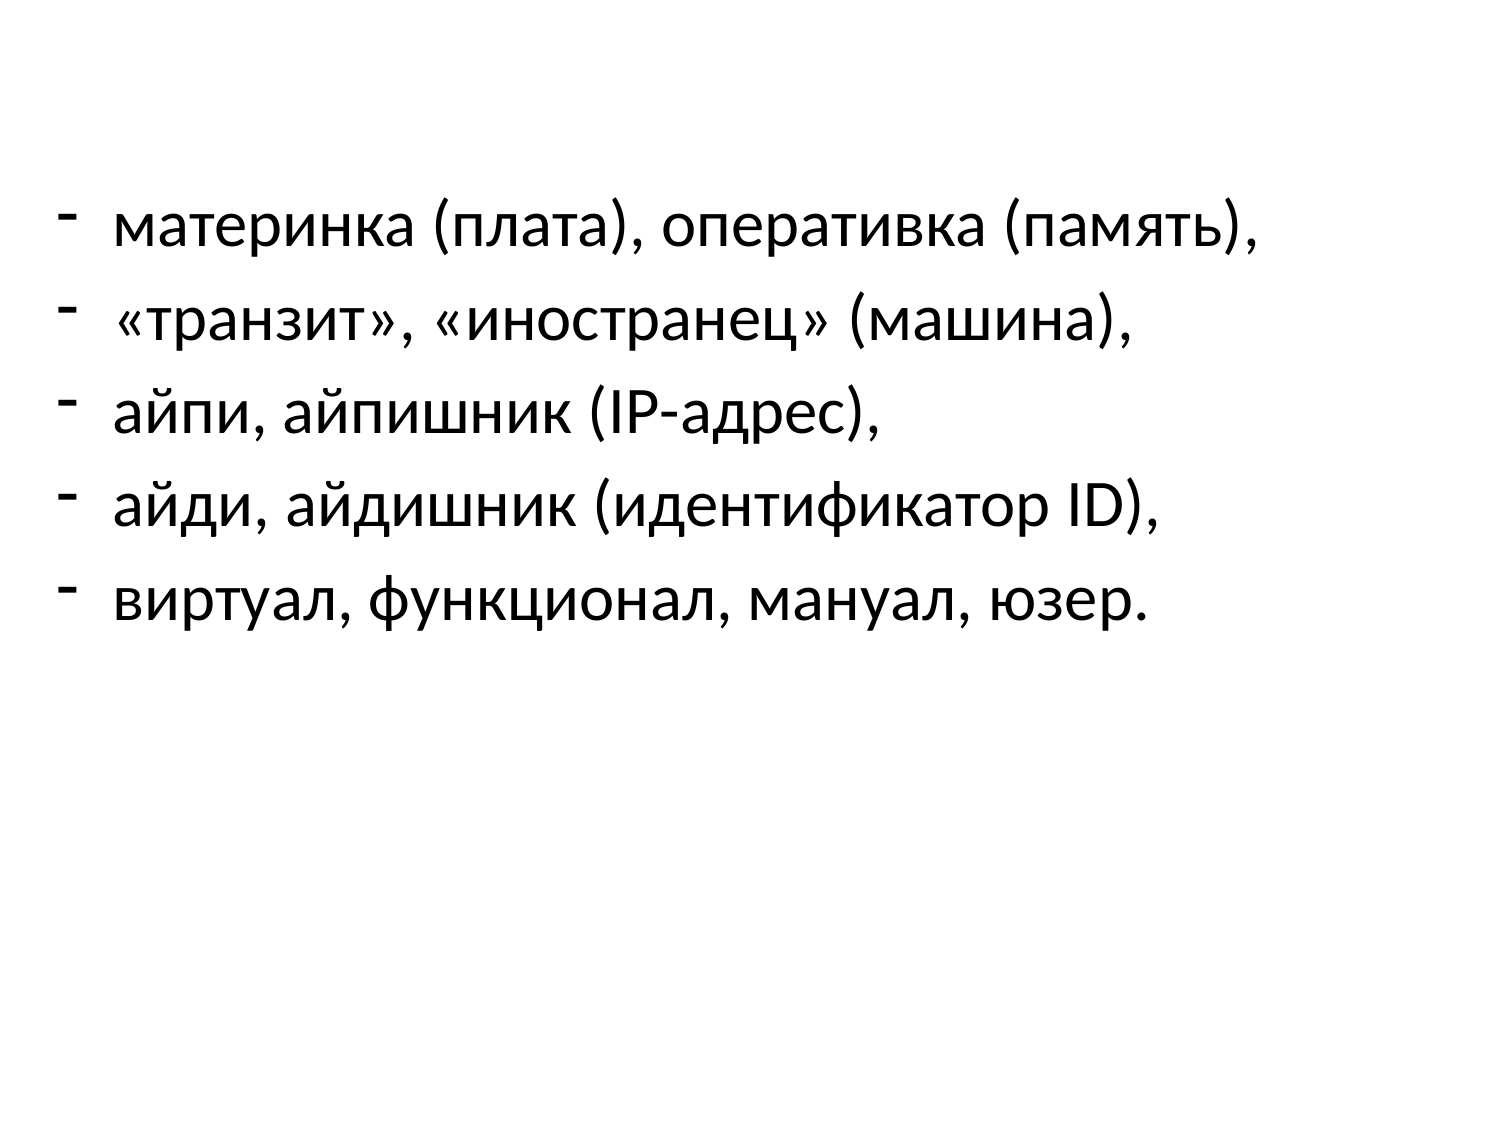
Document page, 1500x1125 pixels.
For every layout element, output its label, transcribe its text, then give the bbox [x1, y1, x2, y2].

list материнка (плата), оперативка (память), «транзит», «иностранец» (машина), айпи, айпишник (IP-адрес), айди, айдишник (идентификатор ID), виртуал, функционал, мануал, юзер. [41, 172, 1392, 916]
